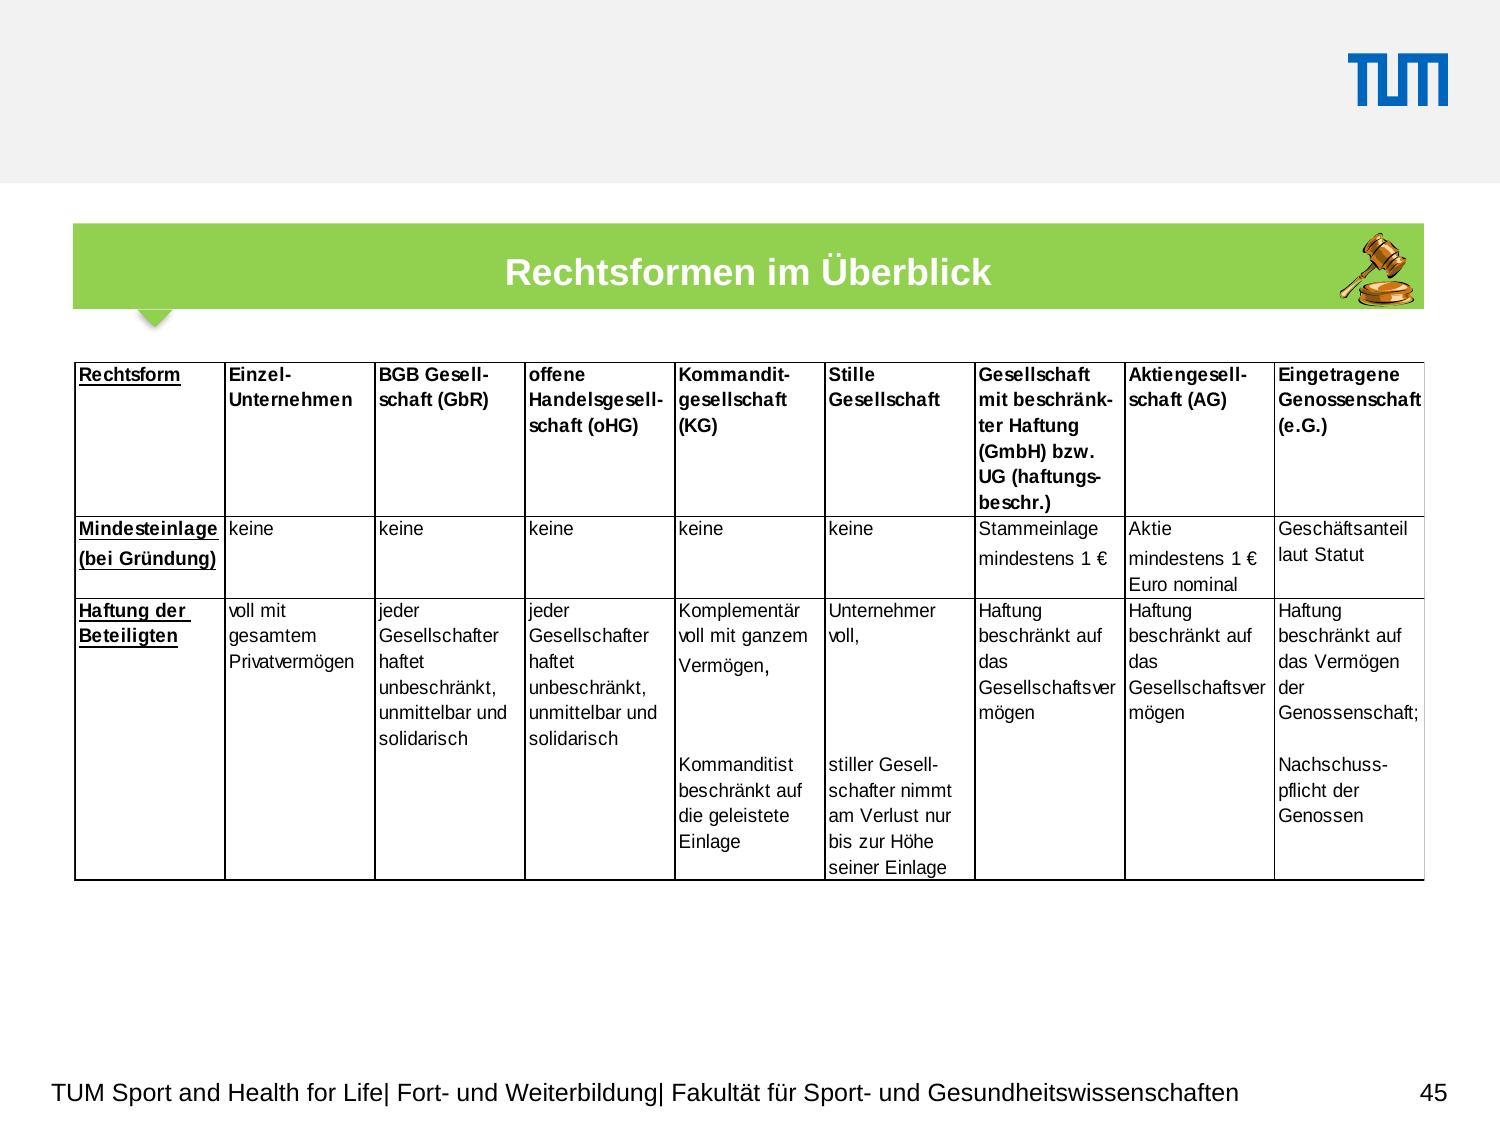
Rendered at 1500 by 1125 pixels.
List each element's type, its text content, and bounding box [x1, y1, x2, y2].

text_box 45 [1111, 1061, 1448, 1122]
list Rechtsformen im Überblick [72, 223, 1424, 309]
picture [1338, 225, 1425, 310]
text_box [74, 361, 1426, 1033]
